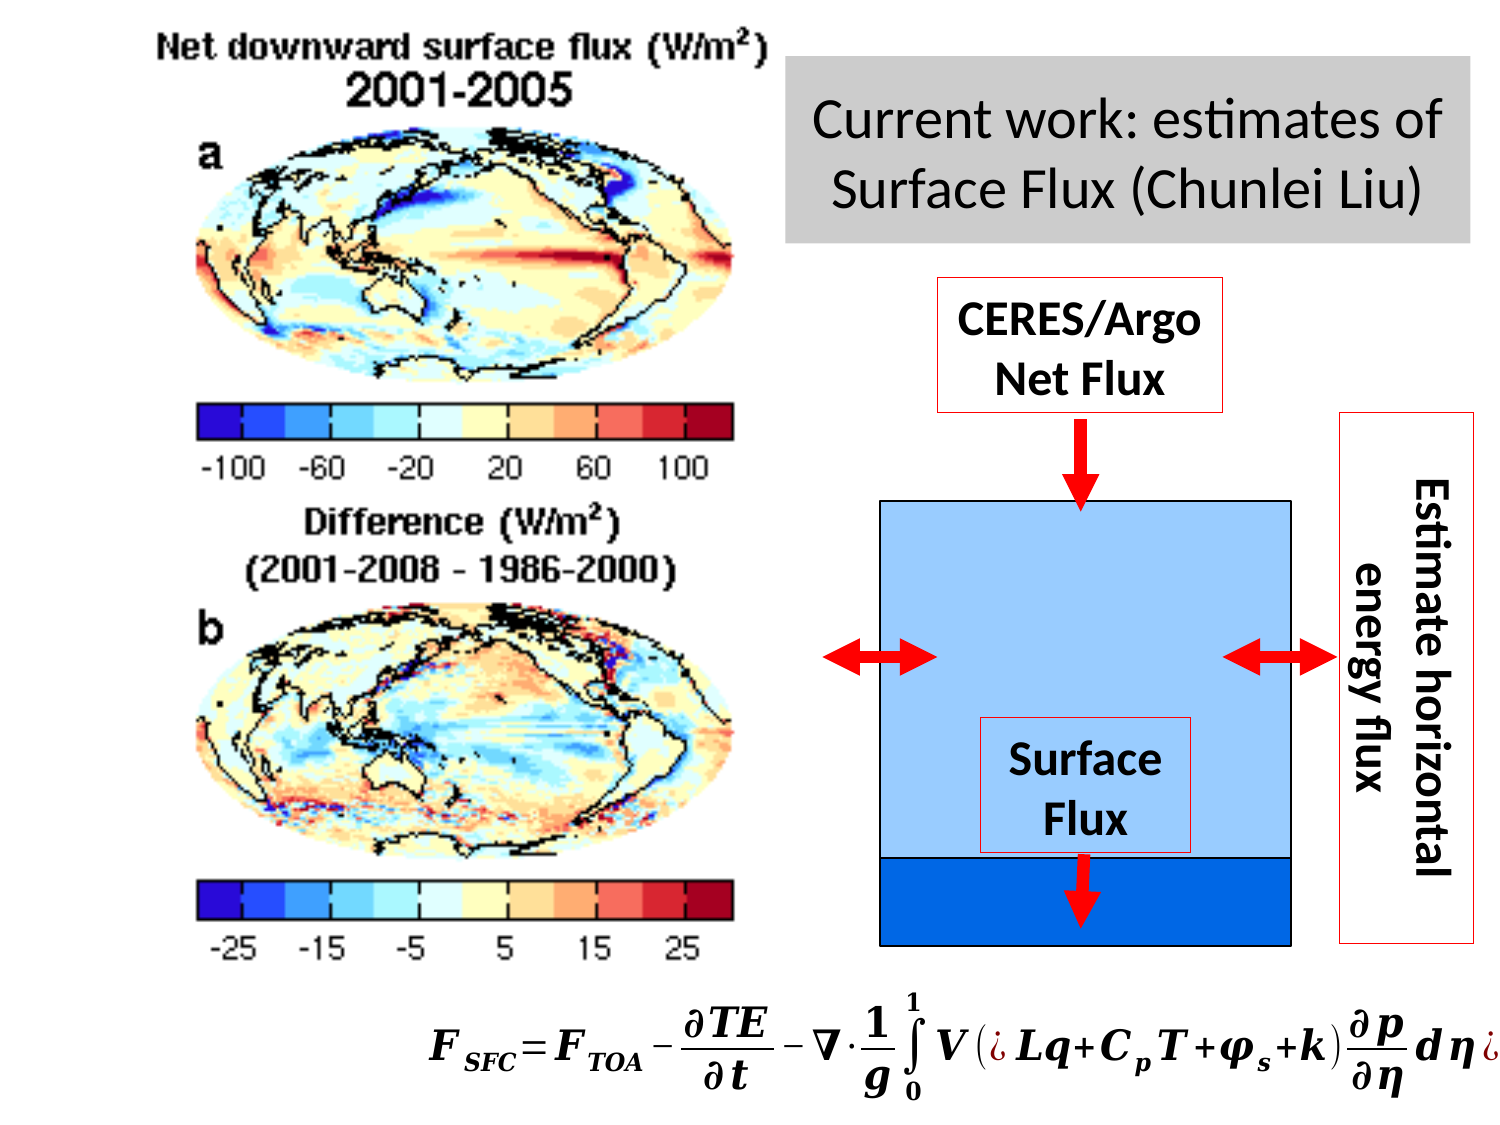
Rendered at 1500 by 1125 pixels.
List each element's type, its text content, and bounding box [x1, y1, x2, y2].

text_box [1080, 853, 1085, 929]
picture [17, 18, 810, 1035]
title Current work: estimates of Surface Flux (Chunlei Liu) [815, 56, 1471, 244]
text_box CERES/Argo Net Flux [937, 277, 1223, 413]
text_box [879, 501, 1292, 857]
text_box Estimate horizontal energy flux [1339, 412, 1474, 944]
text_box [879, 857, 1292, 947]
text_box Surface Flux [980, 717, 1191, 853]
